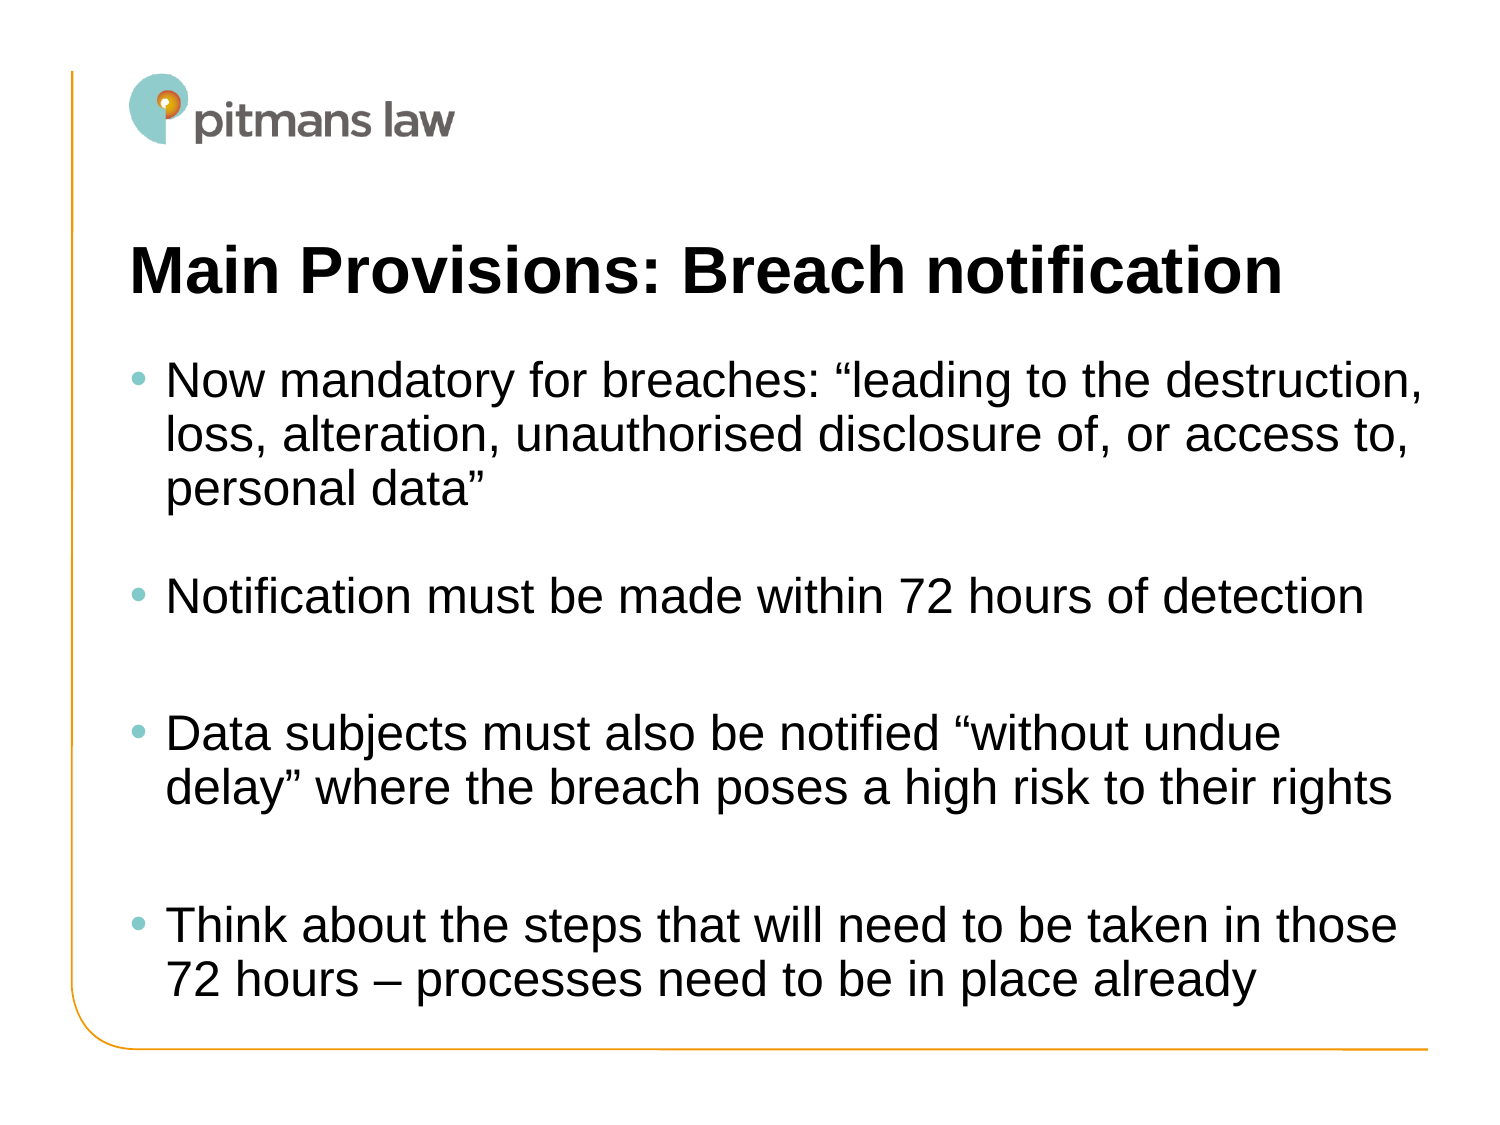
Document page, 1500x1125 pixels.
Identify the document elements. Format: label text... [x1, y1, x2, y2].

list Now mandatory for breaches: “leading to the destruction, loss, alteration, unauthorised disclosure of, or access to, personal data” Notification must be made within 72 hours of detection Data subjects must also be notified “without undue delay” where the breach poses a high risk to their rights Think about the steps that will need to be taken in those 72 hours – processes need to be in place already [129, 354, 1428, 994]
picture [129, 70, 455, 148]
title Main Provisions: Breach notification [129, 236, 1428, 354]
